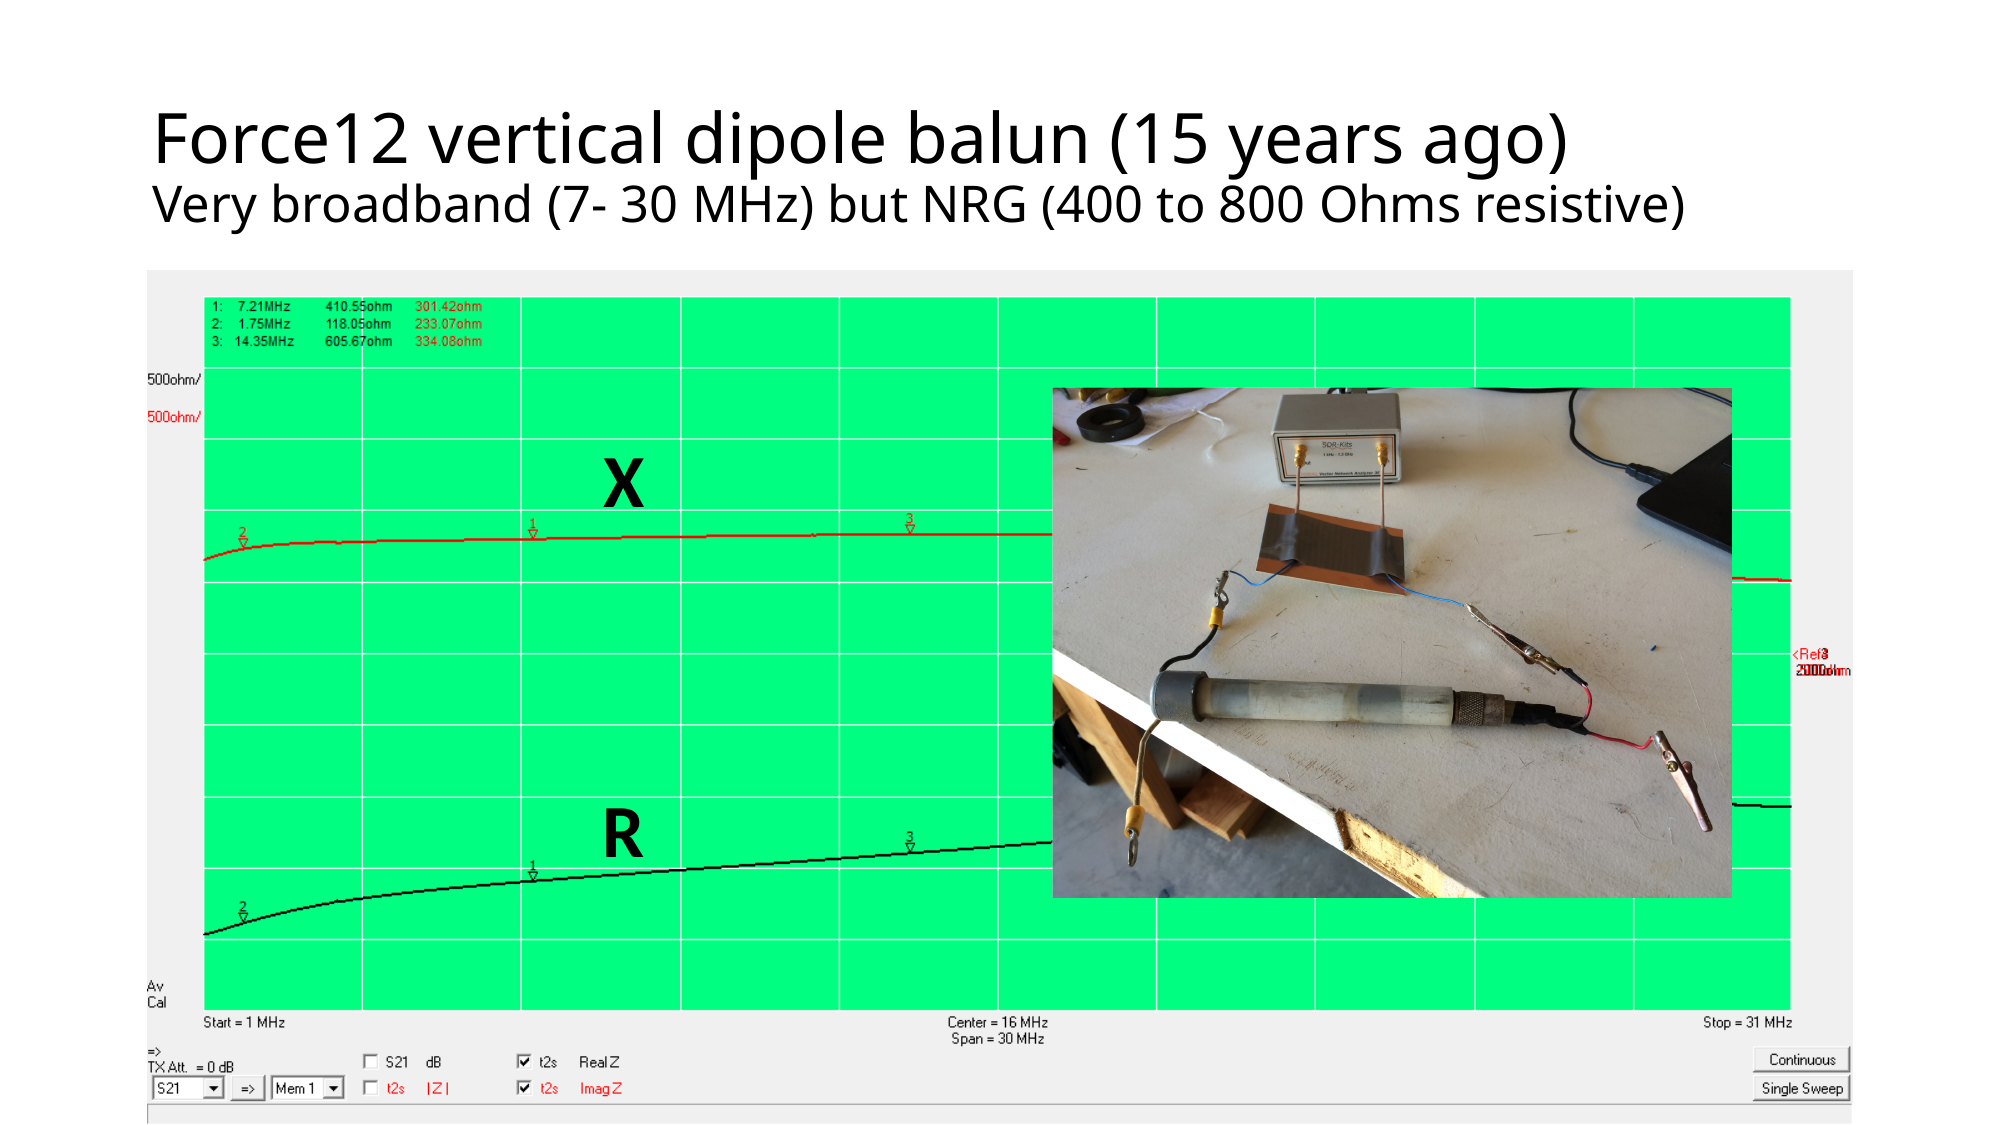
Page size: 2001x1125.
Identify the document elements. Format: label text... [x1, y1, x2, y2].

title Force12 vertical dipole balun (15 years ago) Very broadband (7- 30 MHz) but NRG (400 to 800 Ohms resistive) [137, 59, 1863, 278]
picture [147, 270, 1853, 1125]
